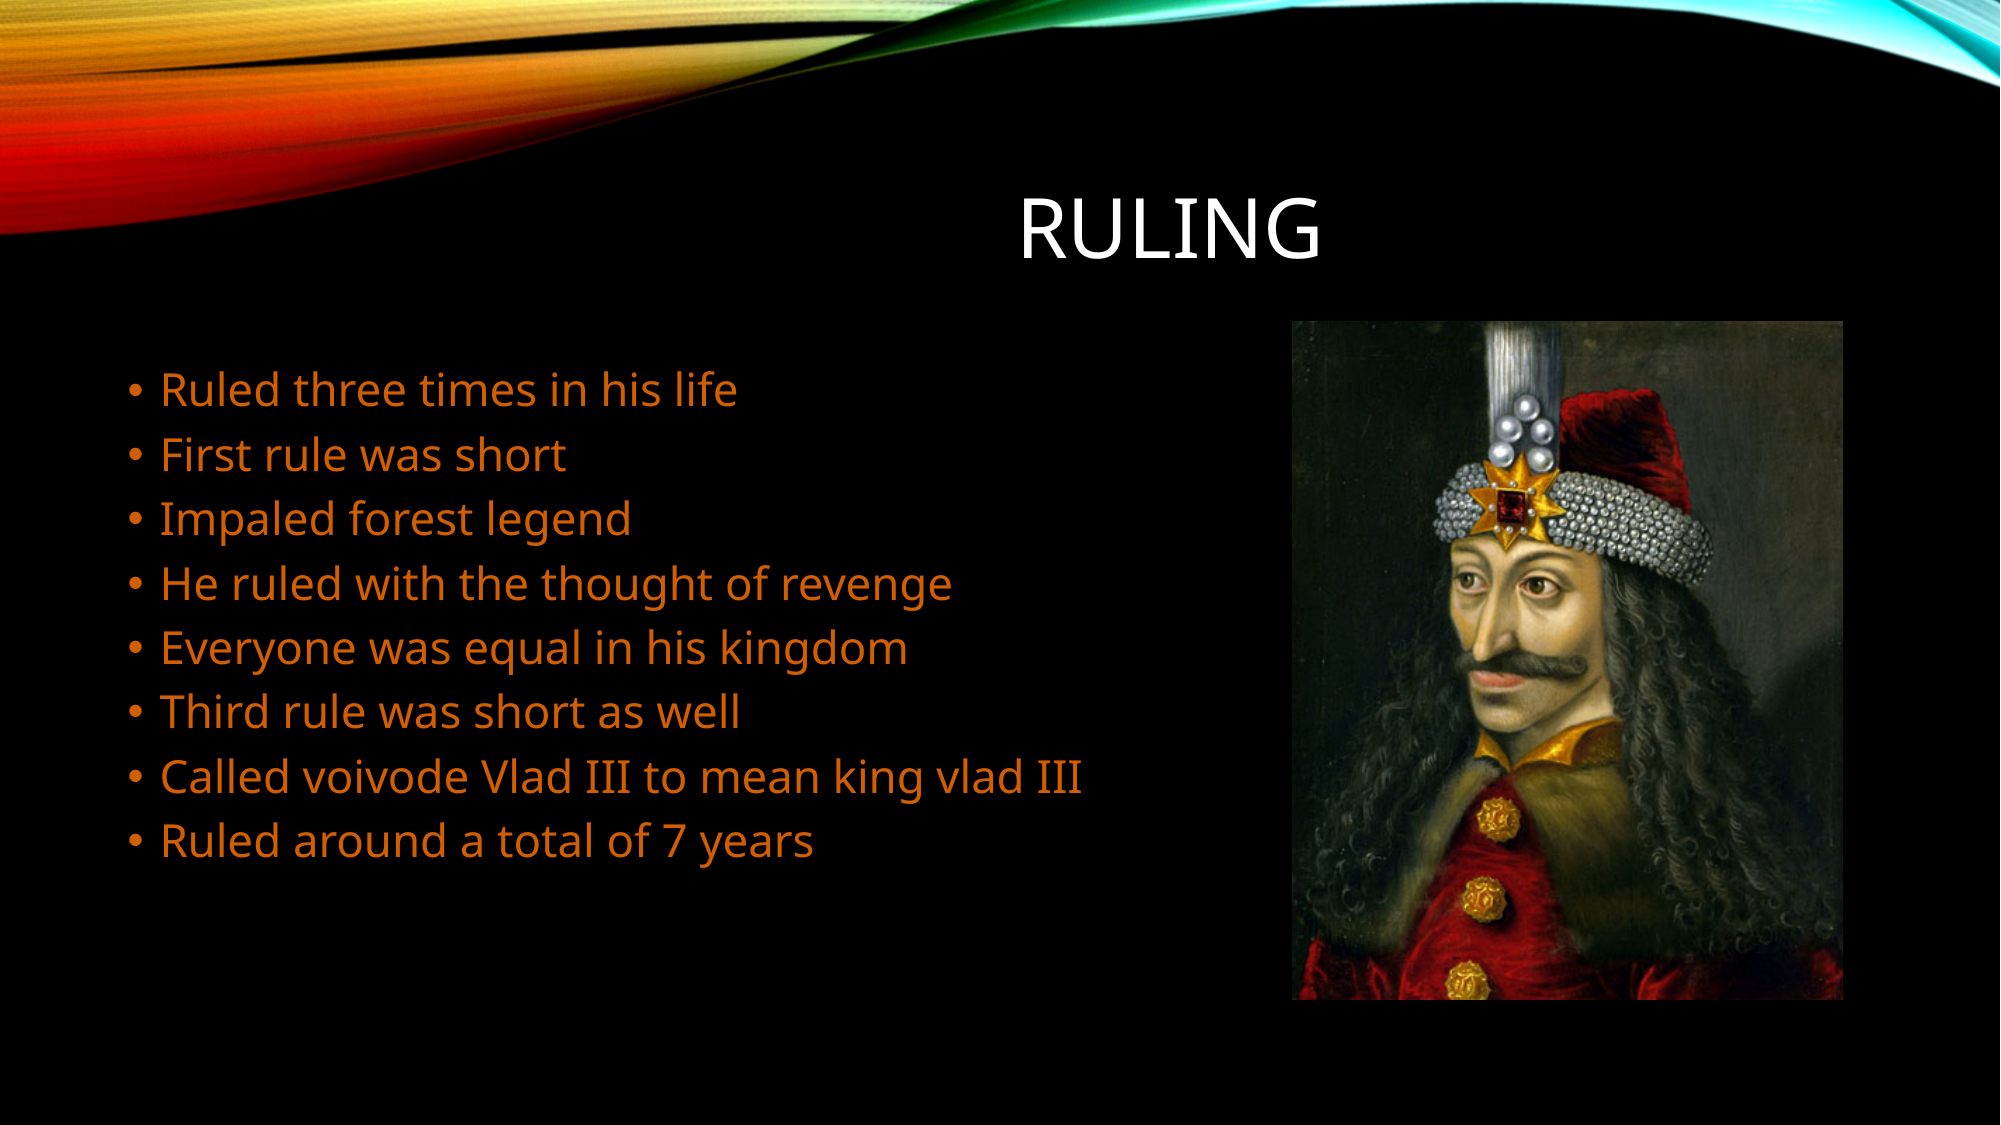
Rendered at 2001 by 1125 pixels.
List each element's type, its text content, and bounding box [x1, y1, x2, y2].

picture [0, 0, 2000, 237]
picture [1292, 320, 1844, 1000]
title ruling [474, 125, 1888, 338]
list Ruled three times in his life First rule was short Impaled forest legend He ruled with the thought of revenge Everyone was equal in his kingdom Third rule was short as well Called voivode Vlad III to mean king vlad III Ruled around a total of 7 years [112, 360, 1888, 1021]
